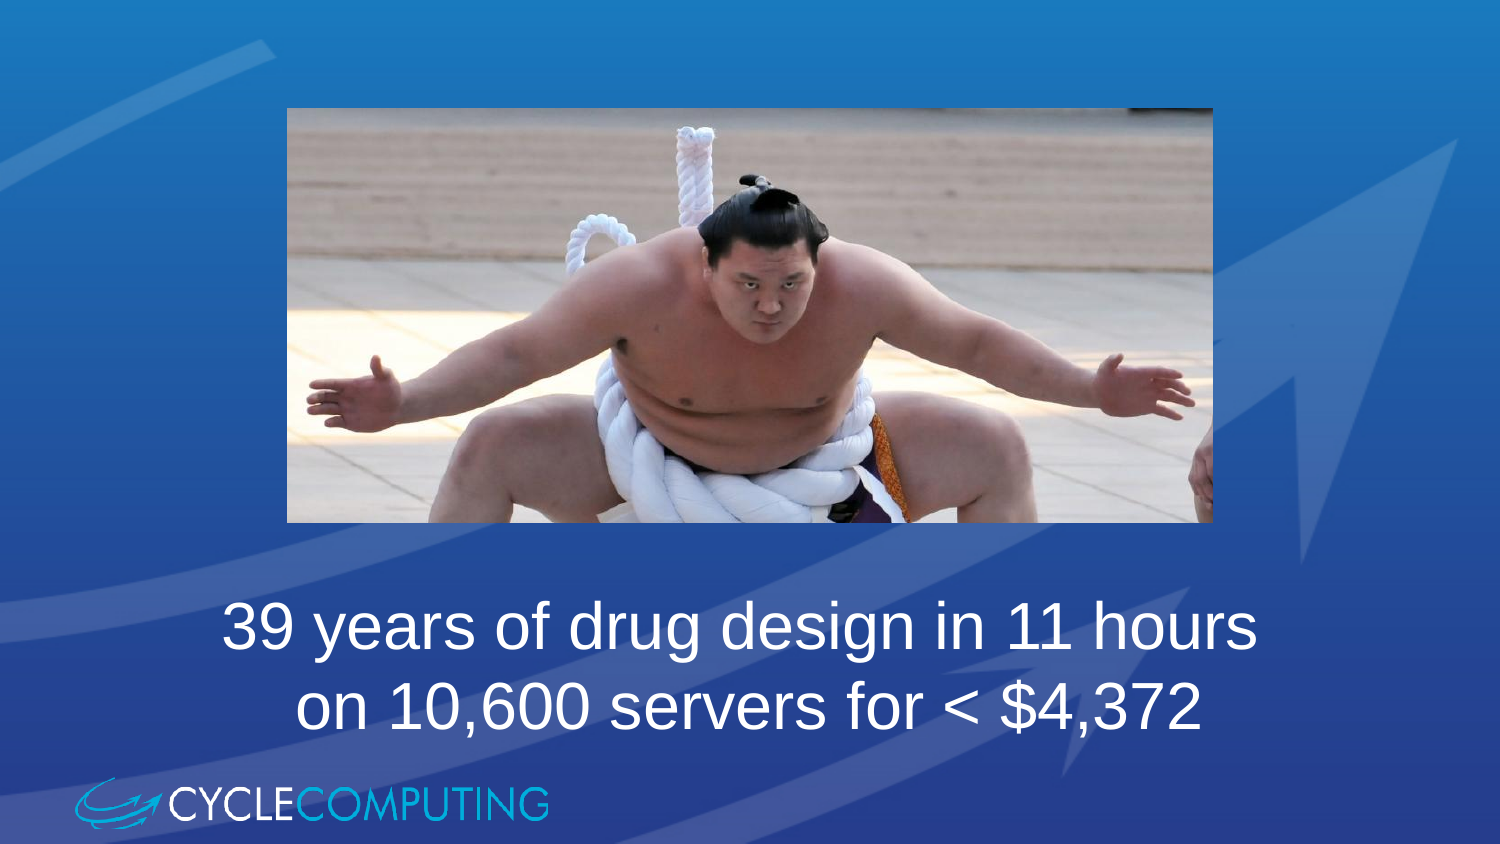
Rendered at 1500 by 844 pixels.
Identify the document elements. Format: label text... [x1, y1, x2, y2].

picture [0, 0, 1500, 844]
title 39 years of drug design in 11 hours on 10,600 servers for < $4,372 [75, 596, 1425, 750]
